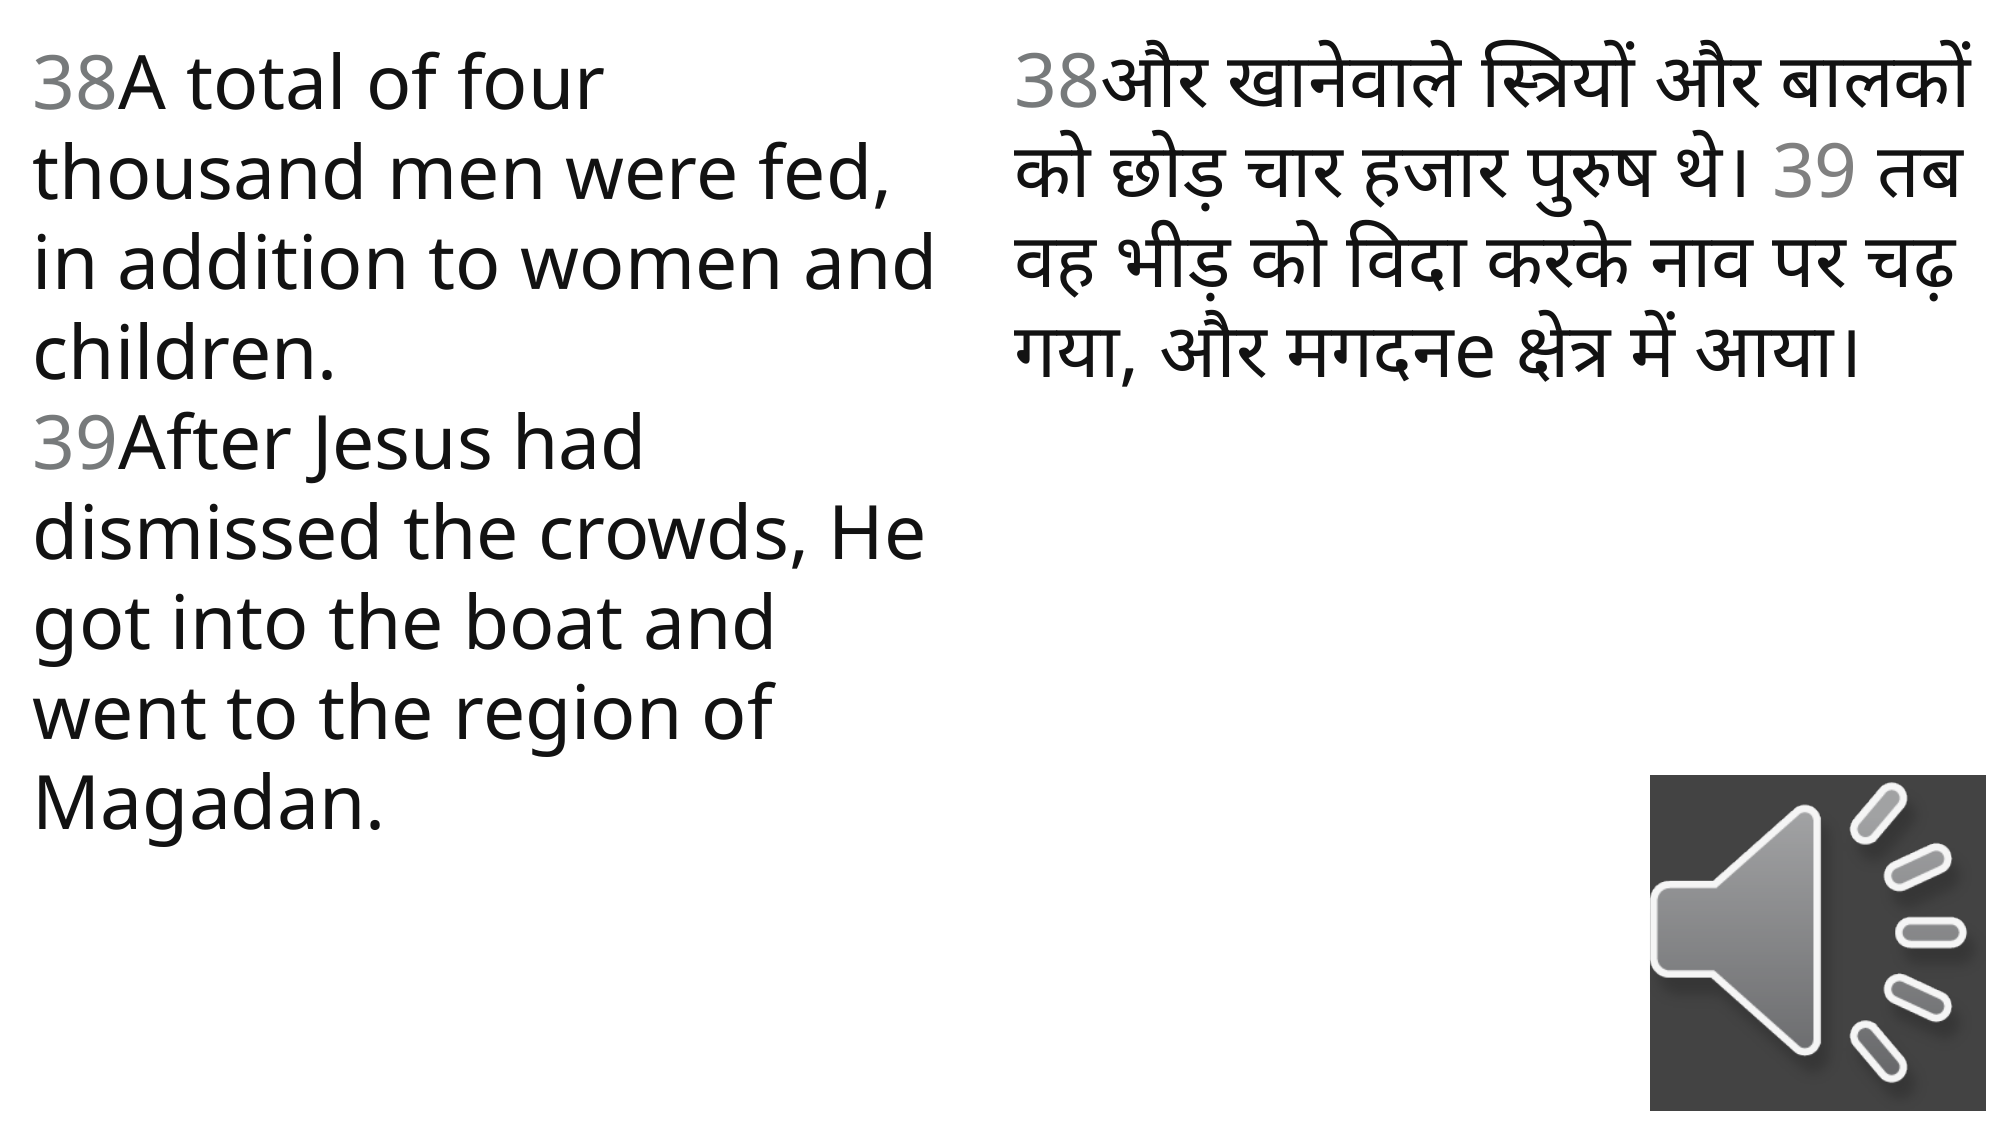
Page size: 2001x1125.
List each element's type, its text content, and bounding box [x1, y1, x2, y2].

text_box 38A total of four thousand men were fed, in addition to women and children. 39After Jesus had dismissed the crowds, He got into the boat and went to the region of Magadan. [18, 27, 973, 1104]
text_box 38और खानेवाले स्त्रियों और बालकों को छोड़ चार हजार पुरुष थे। 39 तब वह भीड़ को विदा करके नाव पर चढ़ गया, और मगदनe क्षेत्र में आया। [999, 24, 2000, 1101]
picture [1648, 773, 1987, 1112]
